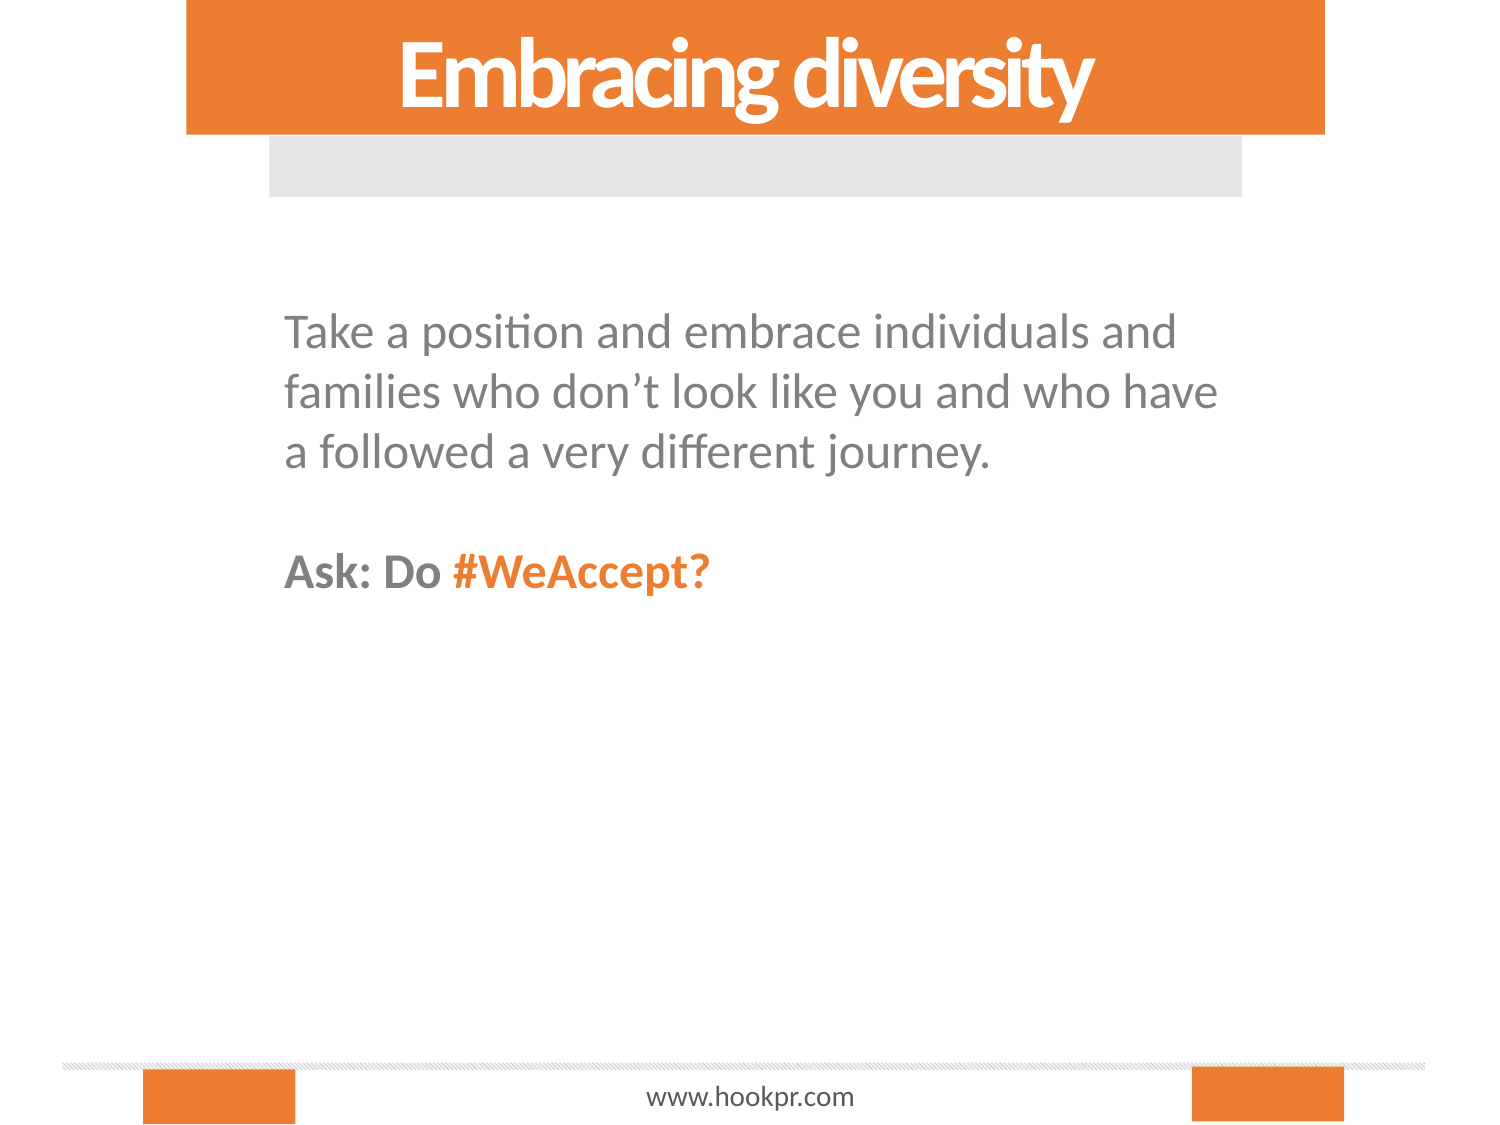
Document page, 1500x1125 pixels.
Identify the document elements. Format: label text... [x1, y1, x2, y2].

text_box Take a position and embrace individuals and families who don’t look like you and who have a followed a very different journey. Ask: Do #WeAccept? [269, 290, 1243, 606]
footer www.hookpr.com [497, 1065, 1004, 1125]
text_box [269, 136, 1243, 197]
text_box Embracing diversity [186, 0, 1325, 135]
